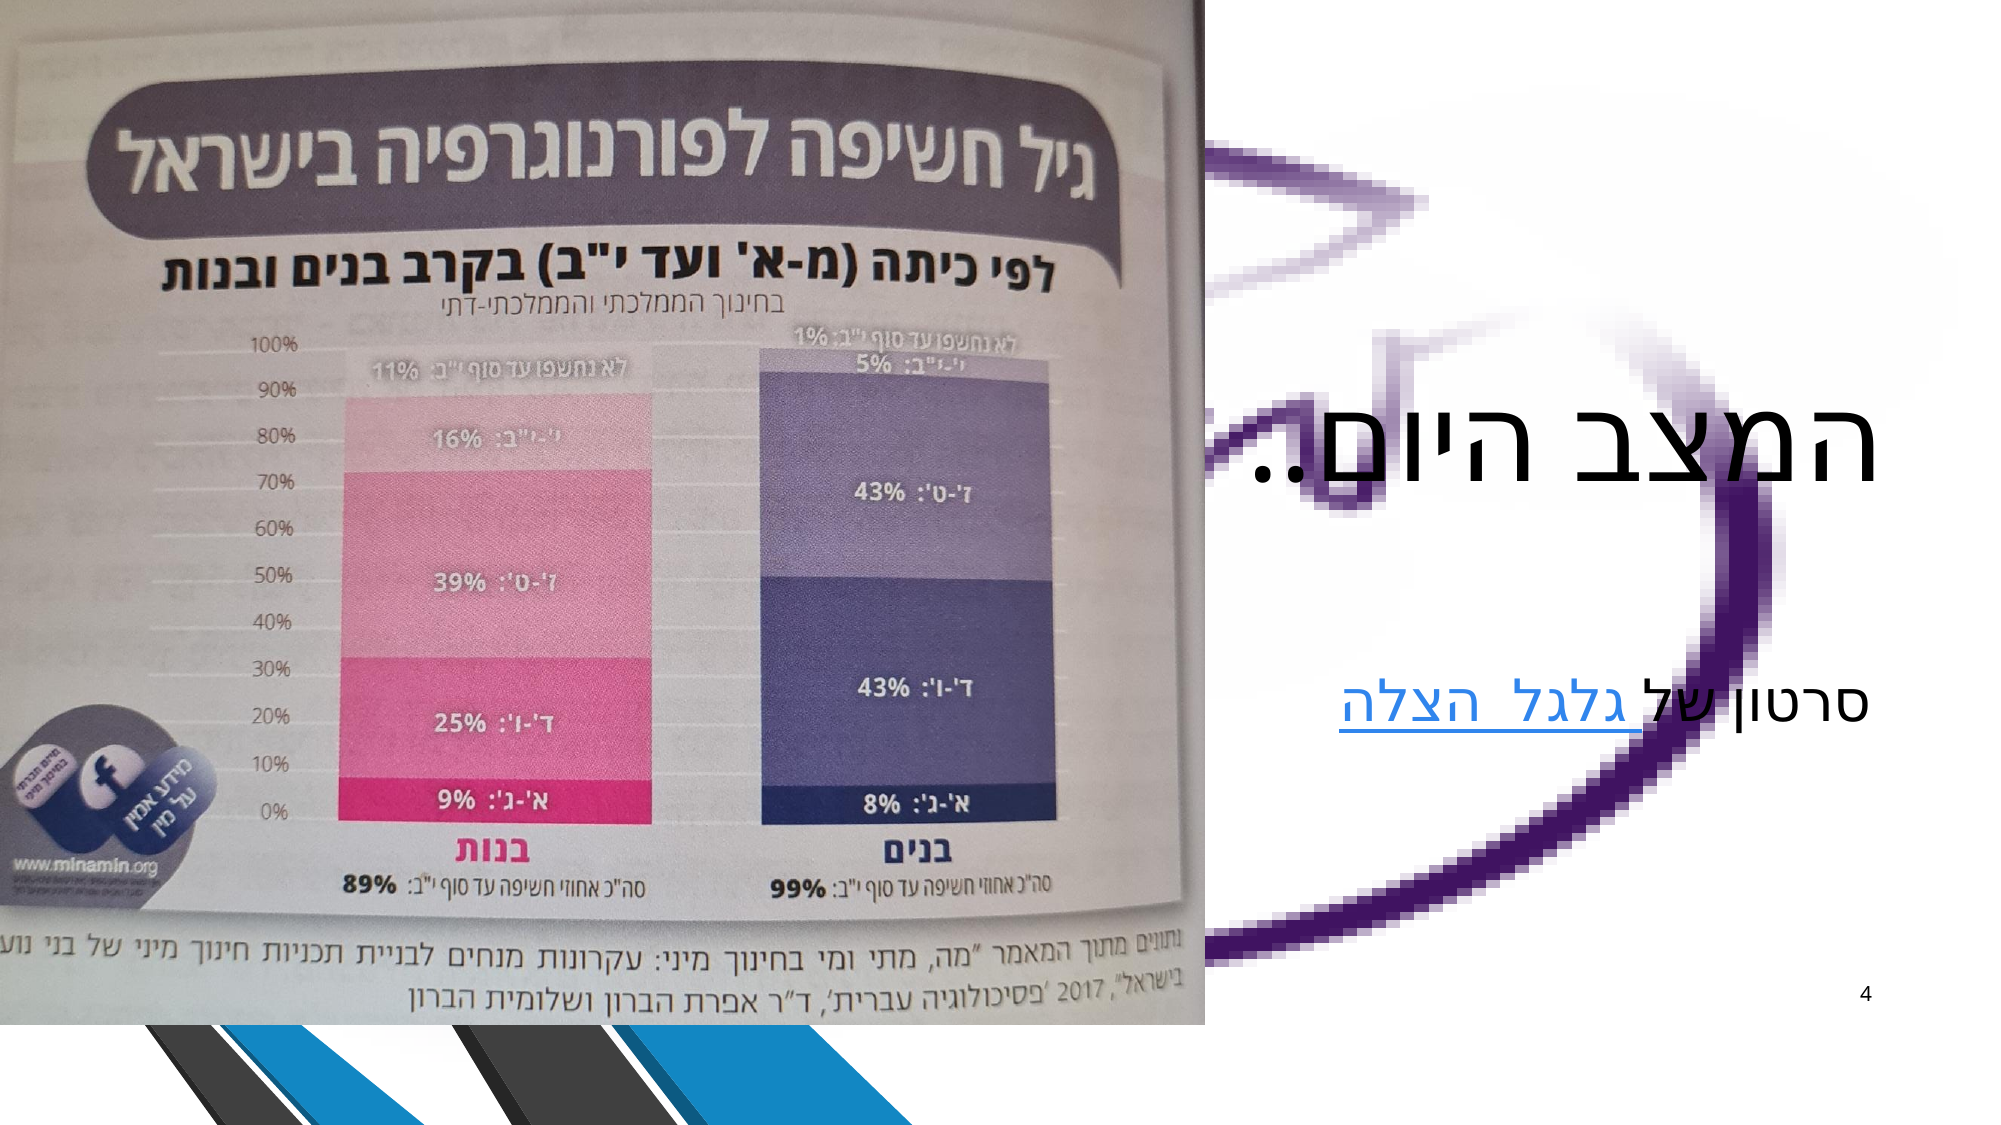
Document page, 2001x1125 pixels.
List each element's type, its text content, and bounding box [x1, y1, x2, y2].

subtitle סרטון של גלגל הצלה [1205, 655, 1887, 884]
picture [0, 0, 2001, 1125]
slide_number 4 [1796, 965, 1887, 1025]
title המצב היום.. [1205, 336, 1901, 514]
